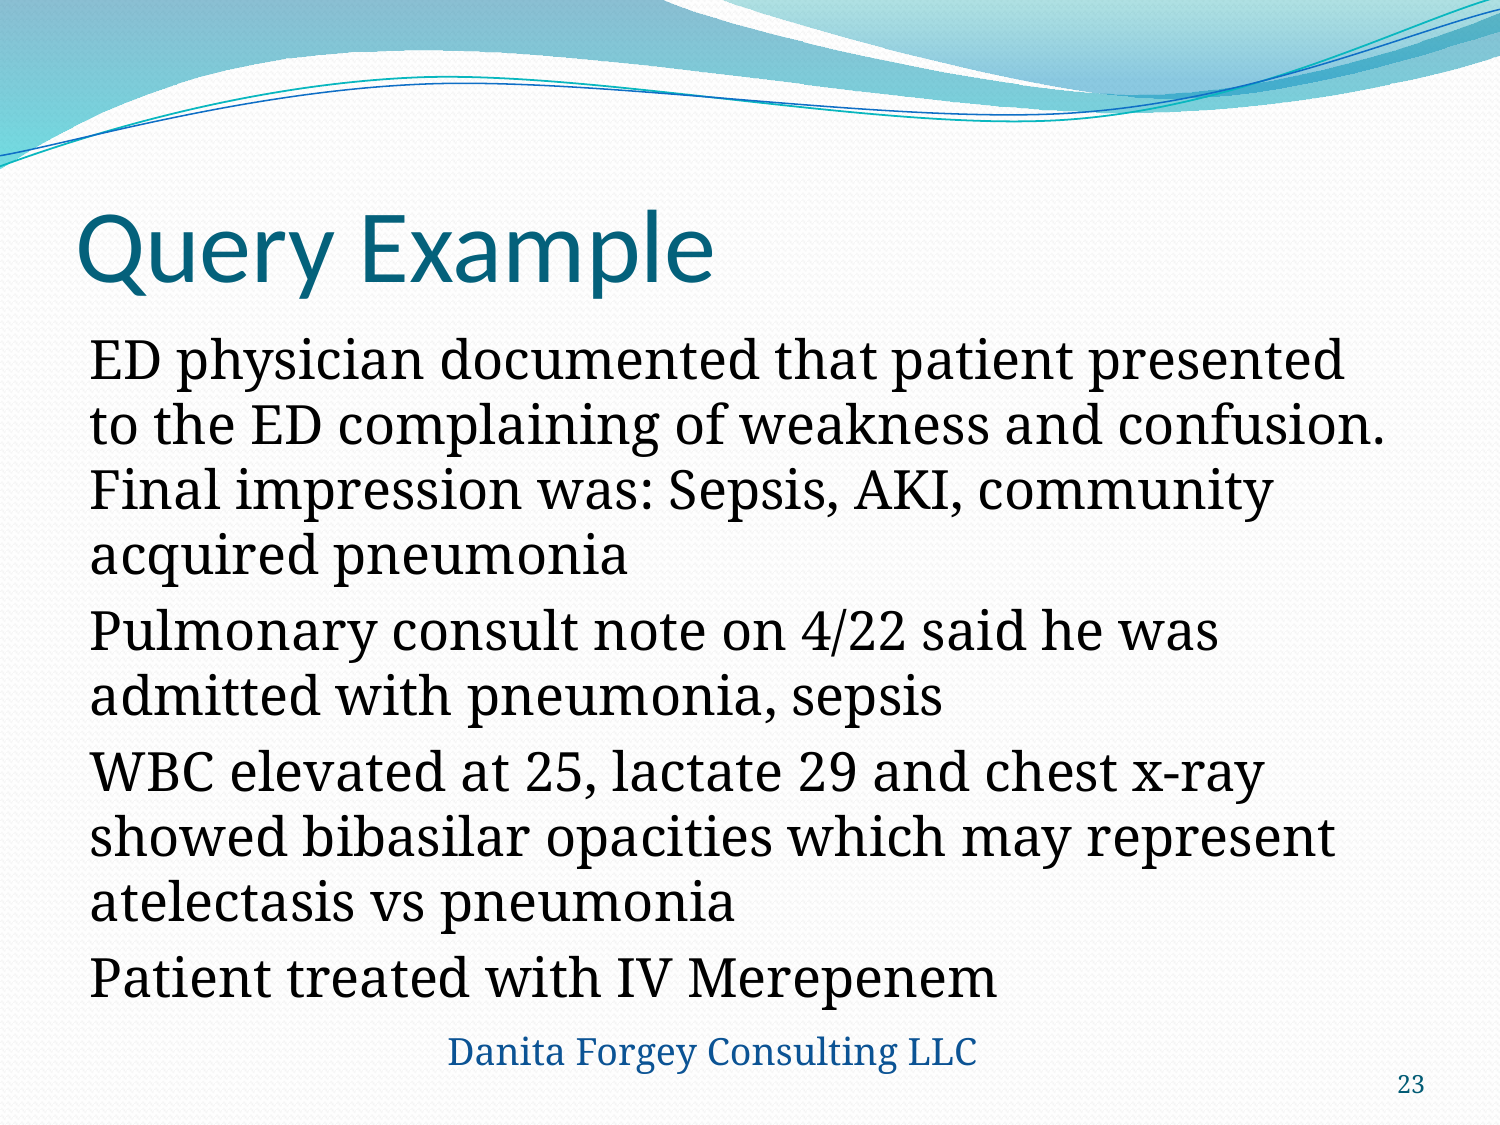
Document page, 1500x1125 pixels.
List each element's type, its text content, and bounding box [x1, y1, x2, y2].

title Query Example [75, 115, 1425, 303]
footer Danita Forgey Consulting LLC [437, 1042, 988, 1103]
list ED physician documented that patient presented to the ED complaining of weakness and confusion. Final impression was: Sepsis, AKI, community acquired pneumonia Pulmonary consult note on 4/22 said he was admitted with pneumonia, sepsis WBC elevated at 25, lactate 29 and chest x-ray showed bibasilar opacities which may represent atelectasis vs pneumonia Patient treated with IV Merepenem [75, 317, 1425, 1038]
slide_number 23 [1299, 1042, 1425, 1103]
